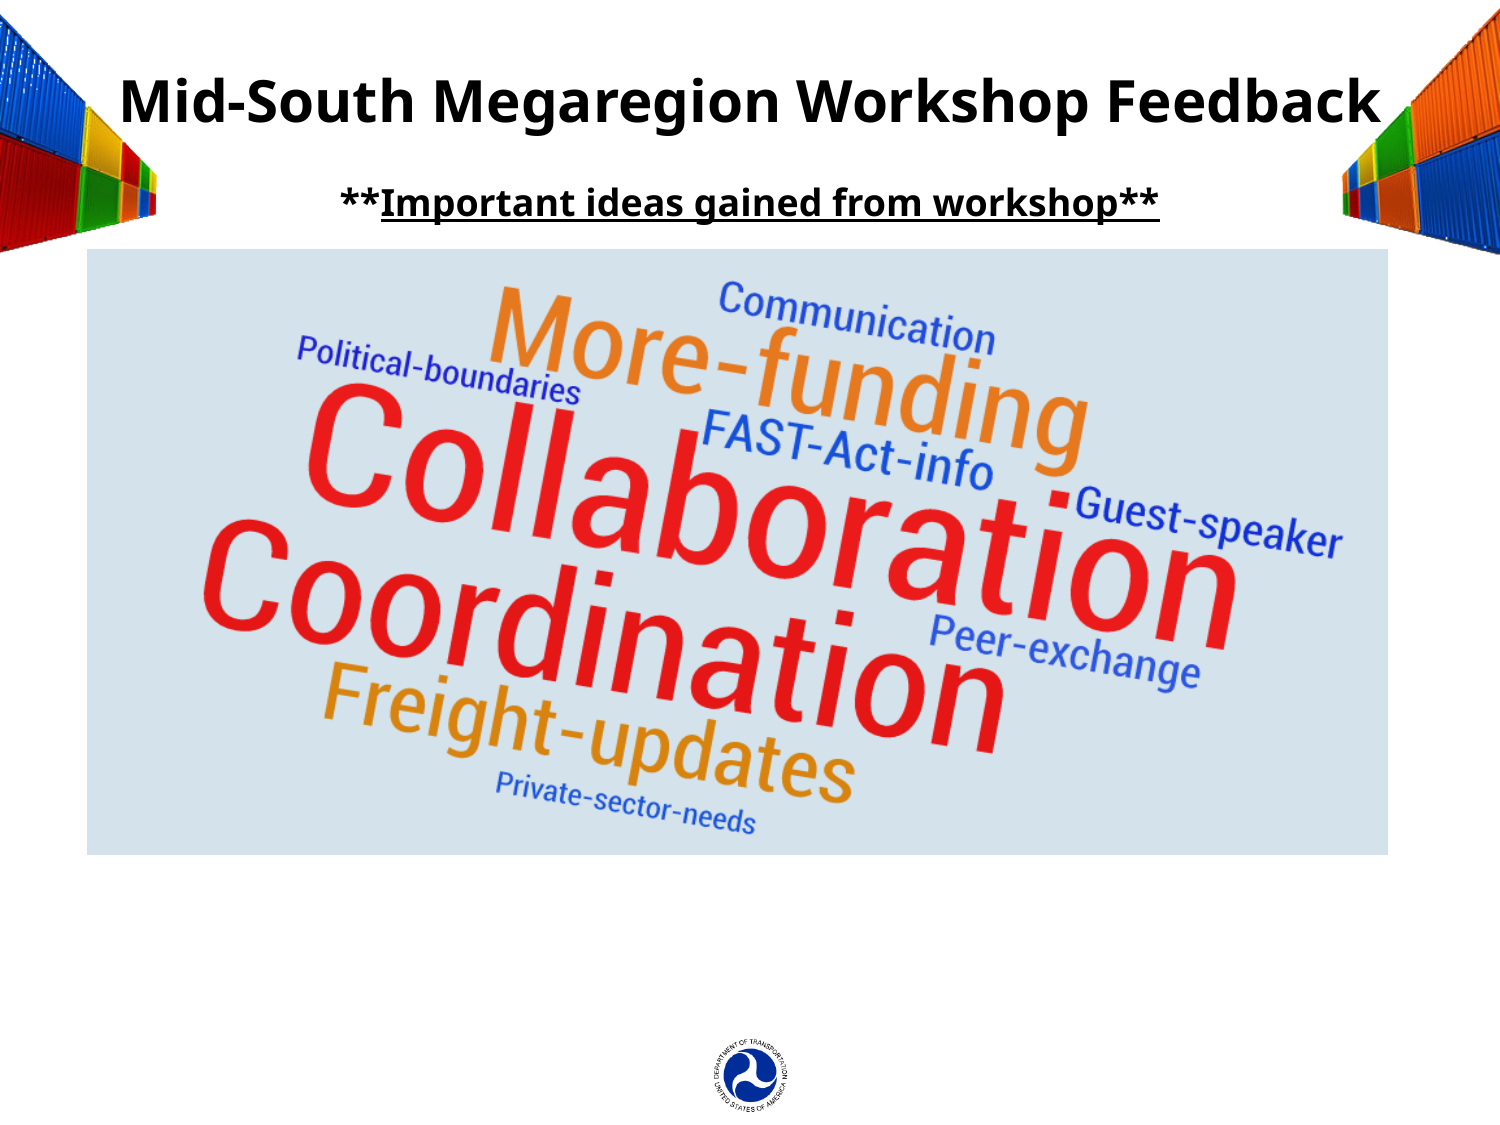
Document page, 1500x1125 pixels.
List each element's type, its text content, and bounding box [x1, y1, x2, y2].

picture [1320, 0, 1500, 282]
title Mid-South Megaregion Workshop Feedback **Important ideas gained from workshop** [75, 50, 1425, 238]
picture [712, 1037, 788, 1113]
picture [0, 0, 169, 282]
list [87, 249, 1388, 855]
